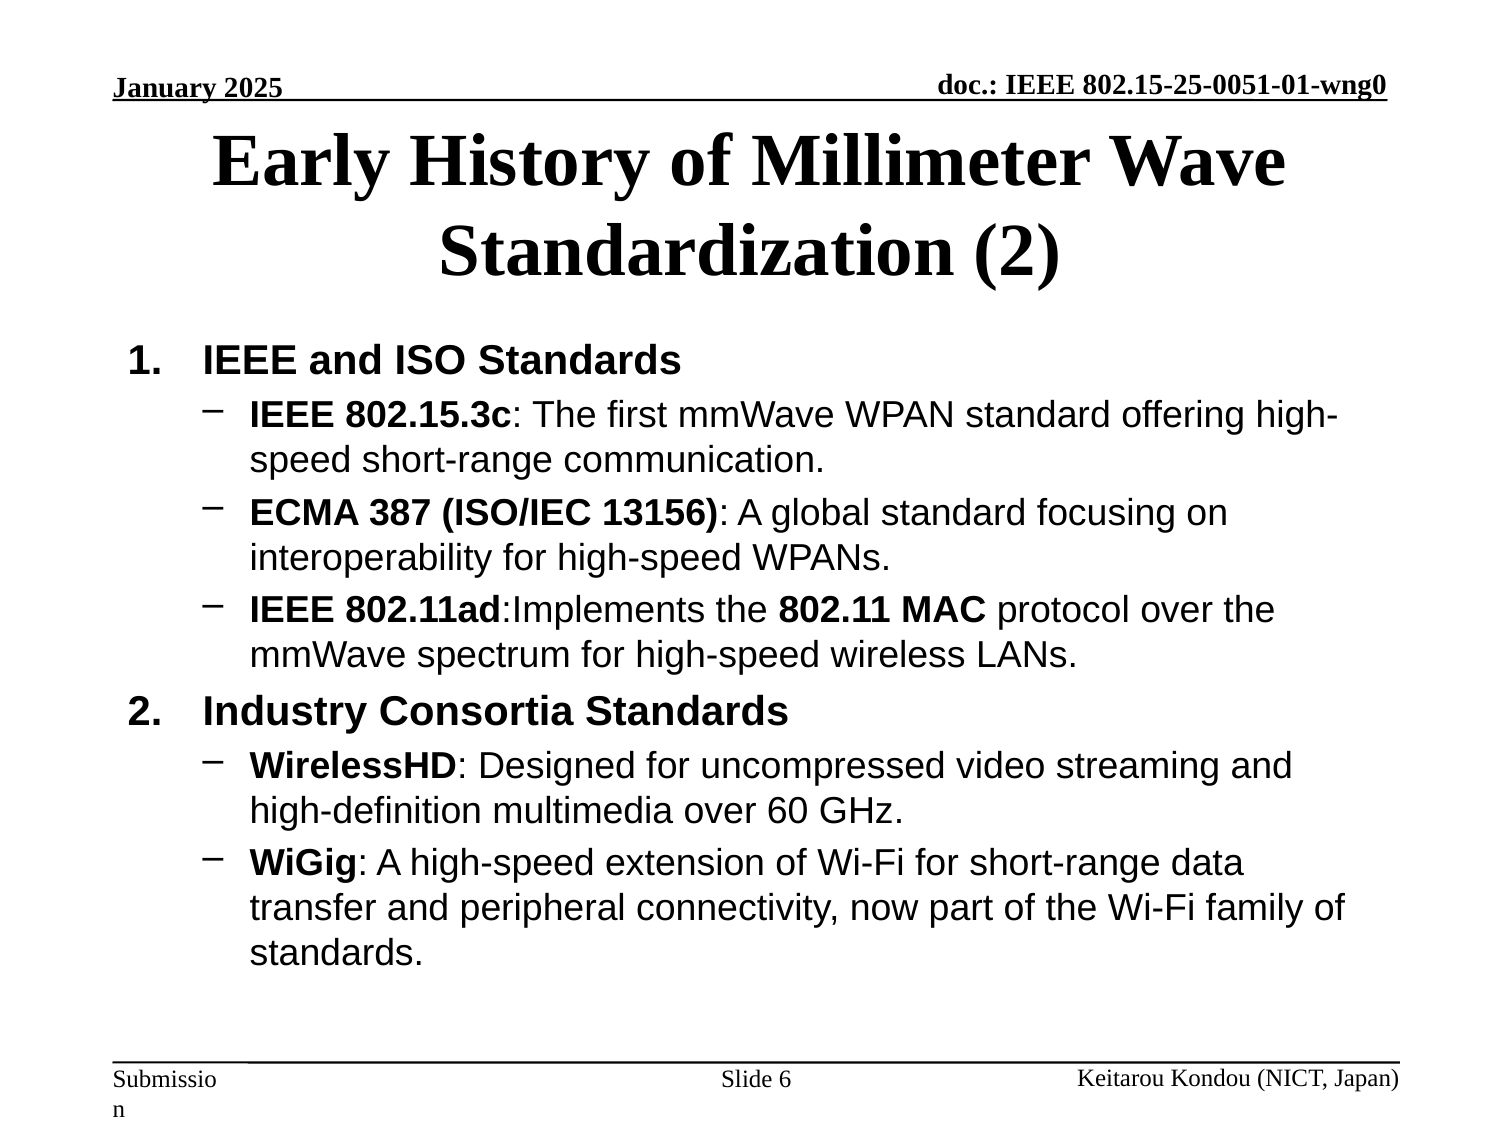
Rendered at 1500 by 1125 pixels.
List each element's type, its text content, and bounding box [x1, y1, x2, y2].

list IEEE and ISO Standards IEEE 802.15.3c: The first mmWave WPAN standard offering high-speed short-range communication. ECMA 387 (ISO/IEC 13156): A global standard focusing on interoperability for high-speed WPANs. IEEE 802.11ad:Implements the 802.11 MAC protocol over the mmWave spectrum for high-speed wireless LANs. Industry Consortia Standards WirelessHD: Designed for uncompressed video streaming and high-definition multimedia over 60 GHz. WiGig: A high-speed extension of Wi-Fi for short-range data transfer and peripheral connectivity, now part of the Wi-Fi family of standards. [112, 324, 1388, 1000]
slide_number Slide 6 [712, 1062, 800, 1093]
title Early History of Millimeter Wave Standardization (2) [112, 112, 1388, 288]
